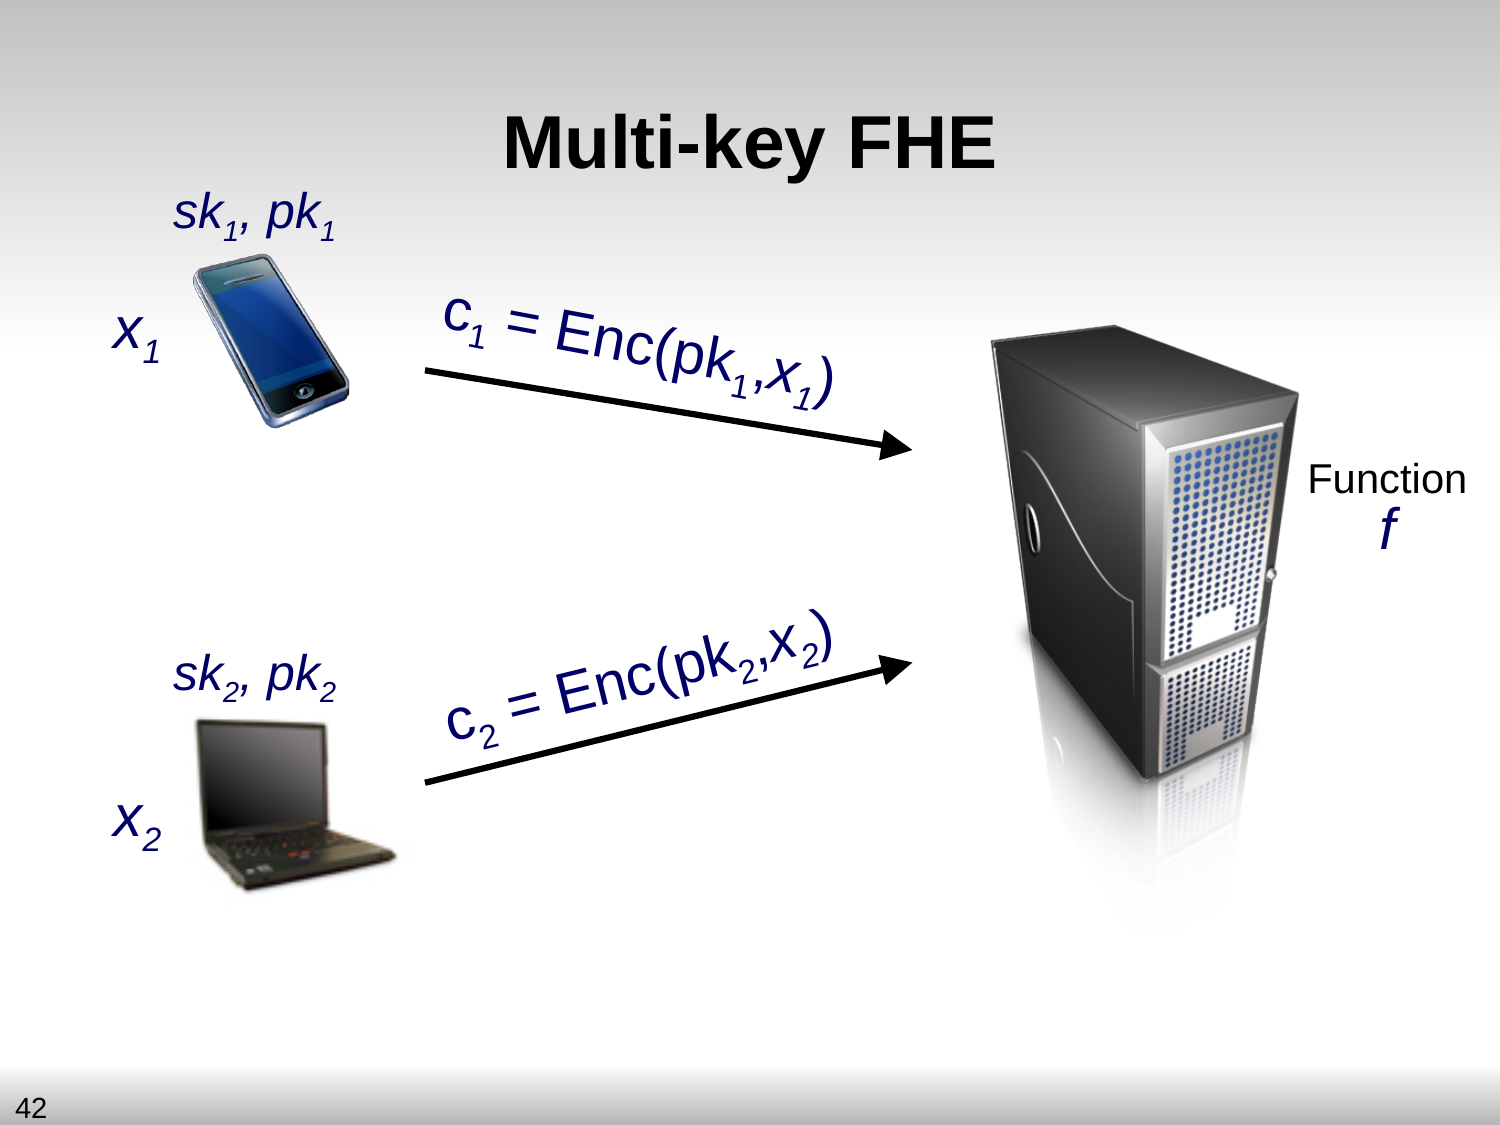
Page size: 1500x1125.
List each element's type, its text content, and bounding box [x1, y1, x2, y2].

text_box c2 = Enc(pk2,x2) [430, 575, 891, 770]
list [162, 237, 363, 438]
text_box Function f [1304, 452, 1500, 569]
slide_number 42 [0, 1086, 351, 1125]
text_box c1 = Enc(pk1,x1) [388, 257, 892, 431]
picture [164, 675, 425, 938]
text_box x2 [50, 774, 159, 858]
title Multi-key FHE [37, 45, 1463, 233]
text_box sk2, pk2 [134, 636, 375, 710]
picture [990, 324, 1301, 938]
text_box sk1, pk1 [134, 174, 375, 248]
text_box x1 [50, 287, 157, 370]
text_box [430, 657, 913, 782]
text_box [424, 370, 913, 457]
